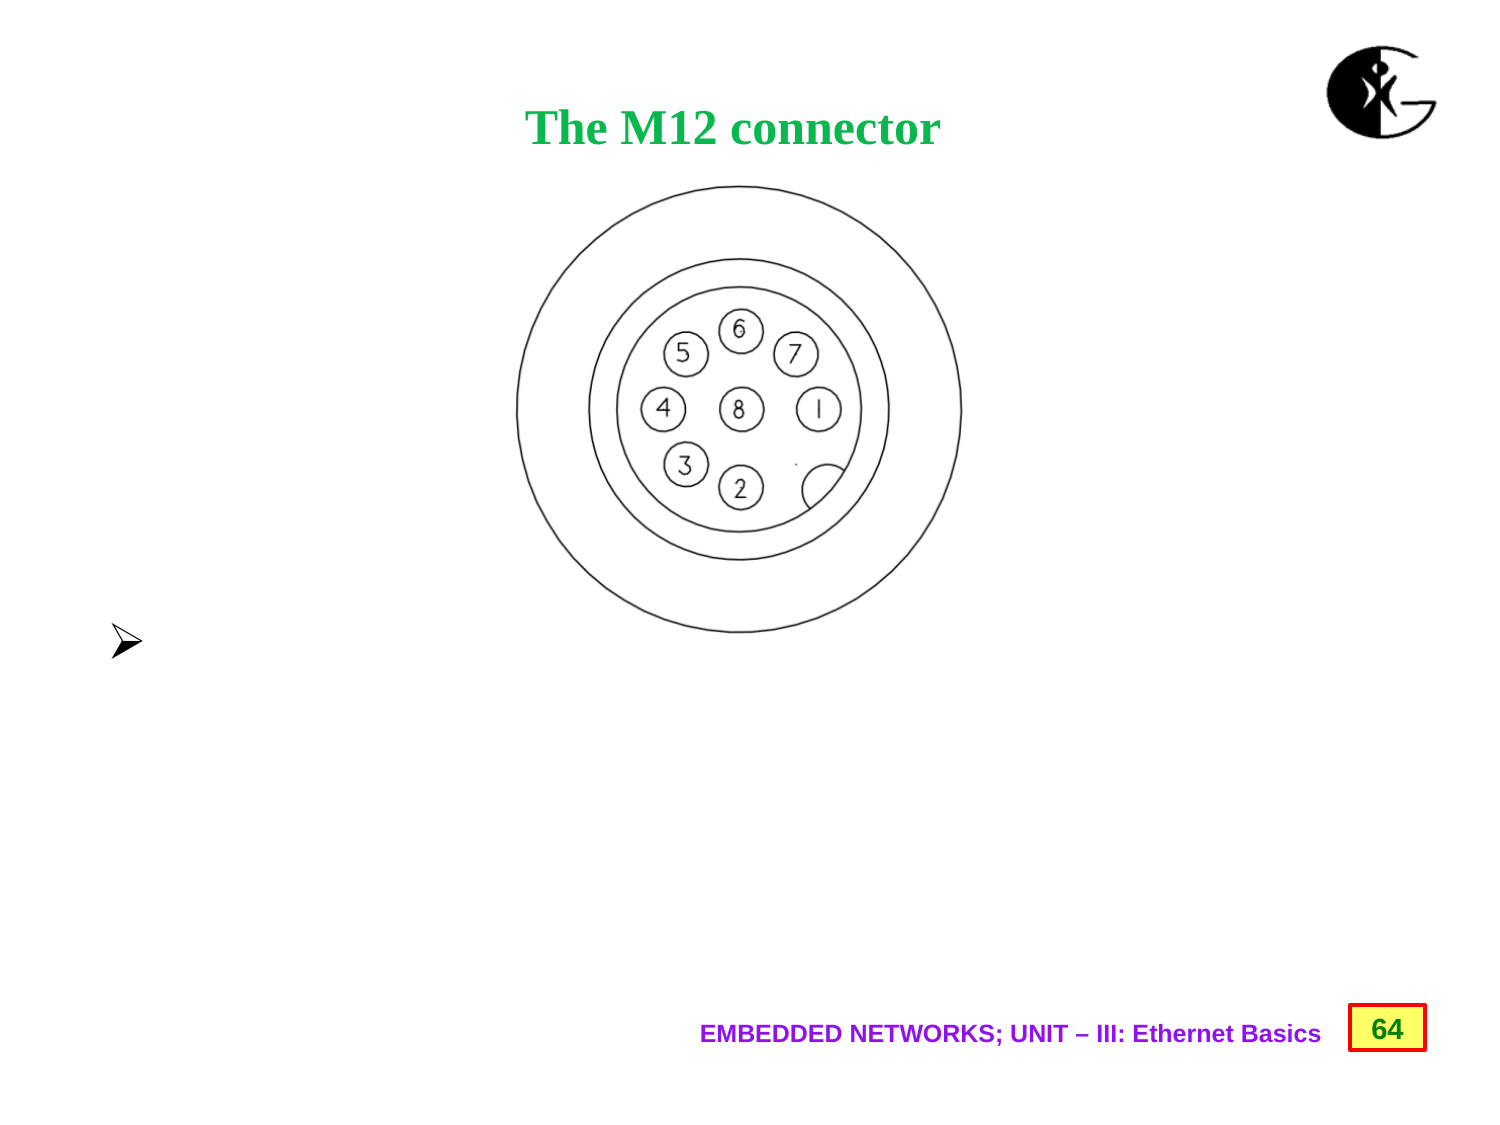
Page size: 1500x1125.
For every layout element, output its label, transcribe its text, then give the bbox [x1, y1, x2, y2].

picture [502, 174, 976, 646]
footer EMBEDDED NETWORKS; UNIT – III: Ethernet Basics [487, 1002, 1338, 1063]
text_box The M12 connector [510, 87, 968, 163]
picture [1312, 37, 1451, 151]
list How a URL Specifies a Resource When requesting a file or other resource from a computer on the Internet, a computer provides a uniform resource locator (URL) that helps in identifying the location of the resource and tells the server how to respond to the request. A URL specifies the protocol to use in reading the request, the name or IP address of the server that hosts the requested resource, the path to the file on the server, and the name of the requested resource (or no name to request a default file). The document that defines URLs is RFC 1738: Uniform Resource Locators (URL). At minimum, a URL specifies a scheme that identifies a protocol such as HTTP, followed by scheme-specific information such as a host name that identifies the location of a requested file. [497, 178, 981, 657]
slide_number 64 [1348, 1003, 1427, 1052]
list The connector is about 12mm in diameter and has four or eight contacts, with one contact in the center and the rest arranged in a circle around the center. A threaded housing secures the connector on the enclosure and protects the contacts from environmental hazards. [75, 50, 1425, 1063]
